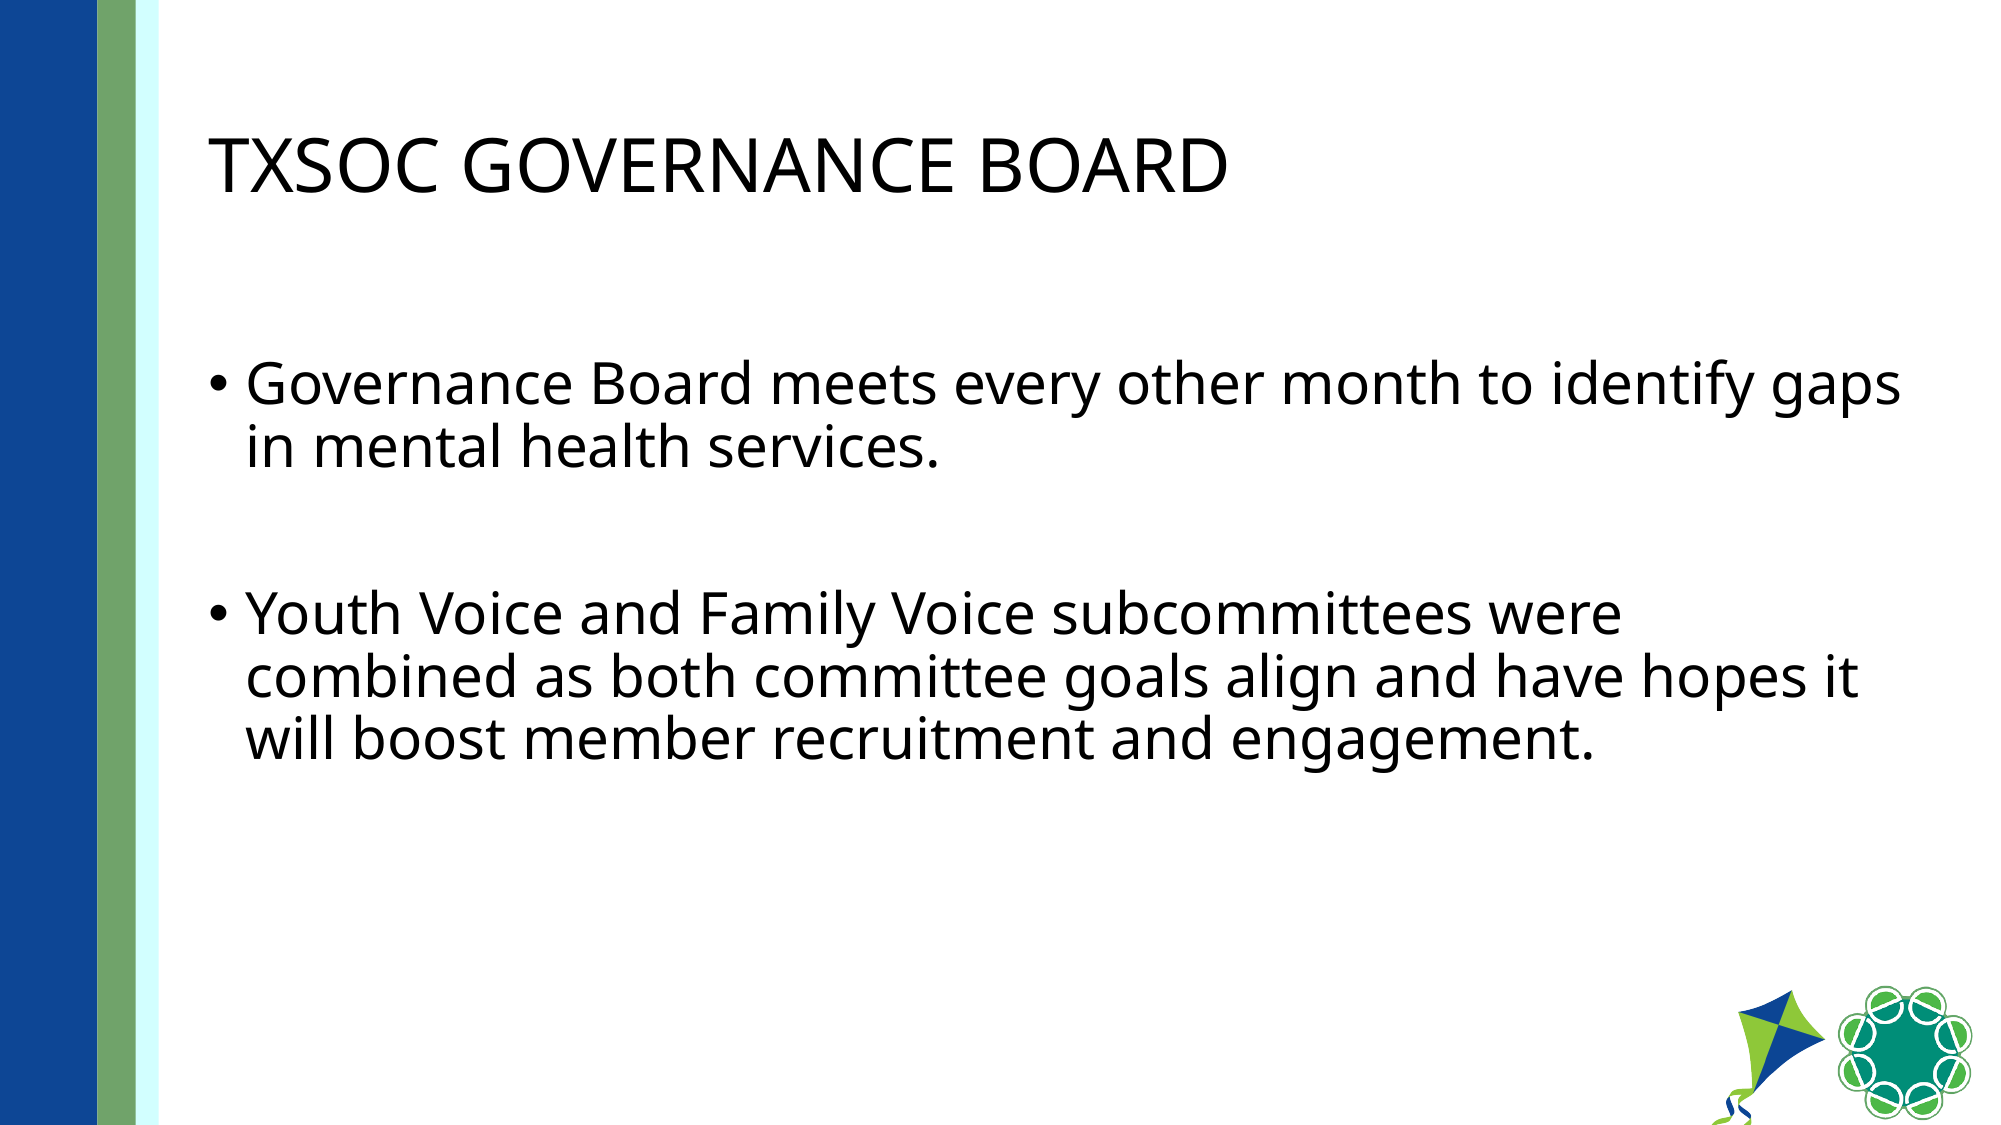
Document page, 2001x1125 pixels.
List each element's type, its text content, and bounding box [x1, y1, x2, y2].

list Governance Board meets every other month to identify gaps in mental health services. Youth Voice and Family Voice subcommittees were combined as both committee goals align and have hopes it will boost member recruitment and engagement. [193, 346, 1919, 980]
picture [1681, 983, 1976, 1125]
title TxSOC Governance Board [193, 59, 1919, 278]
